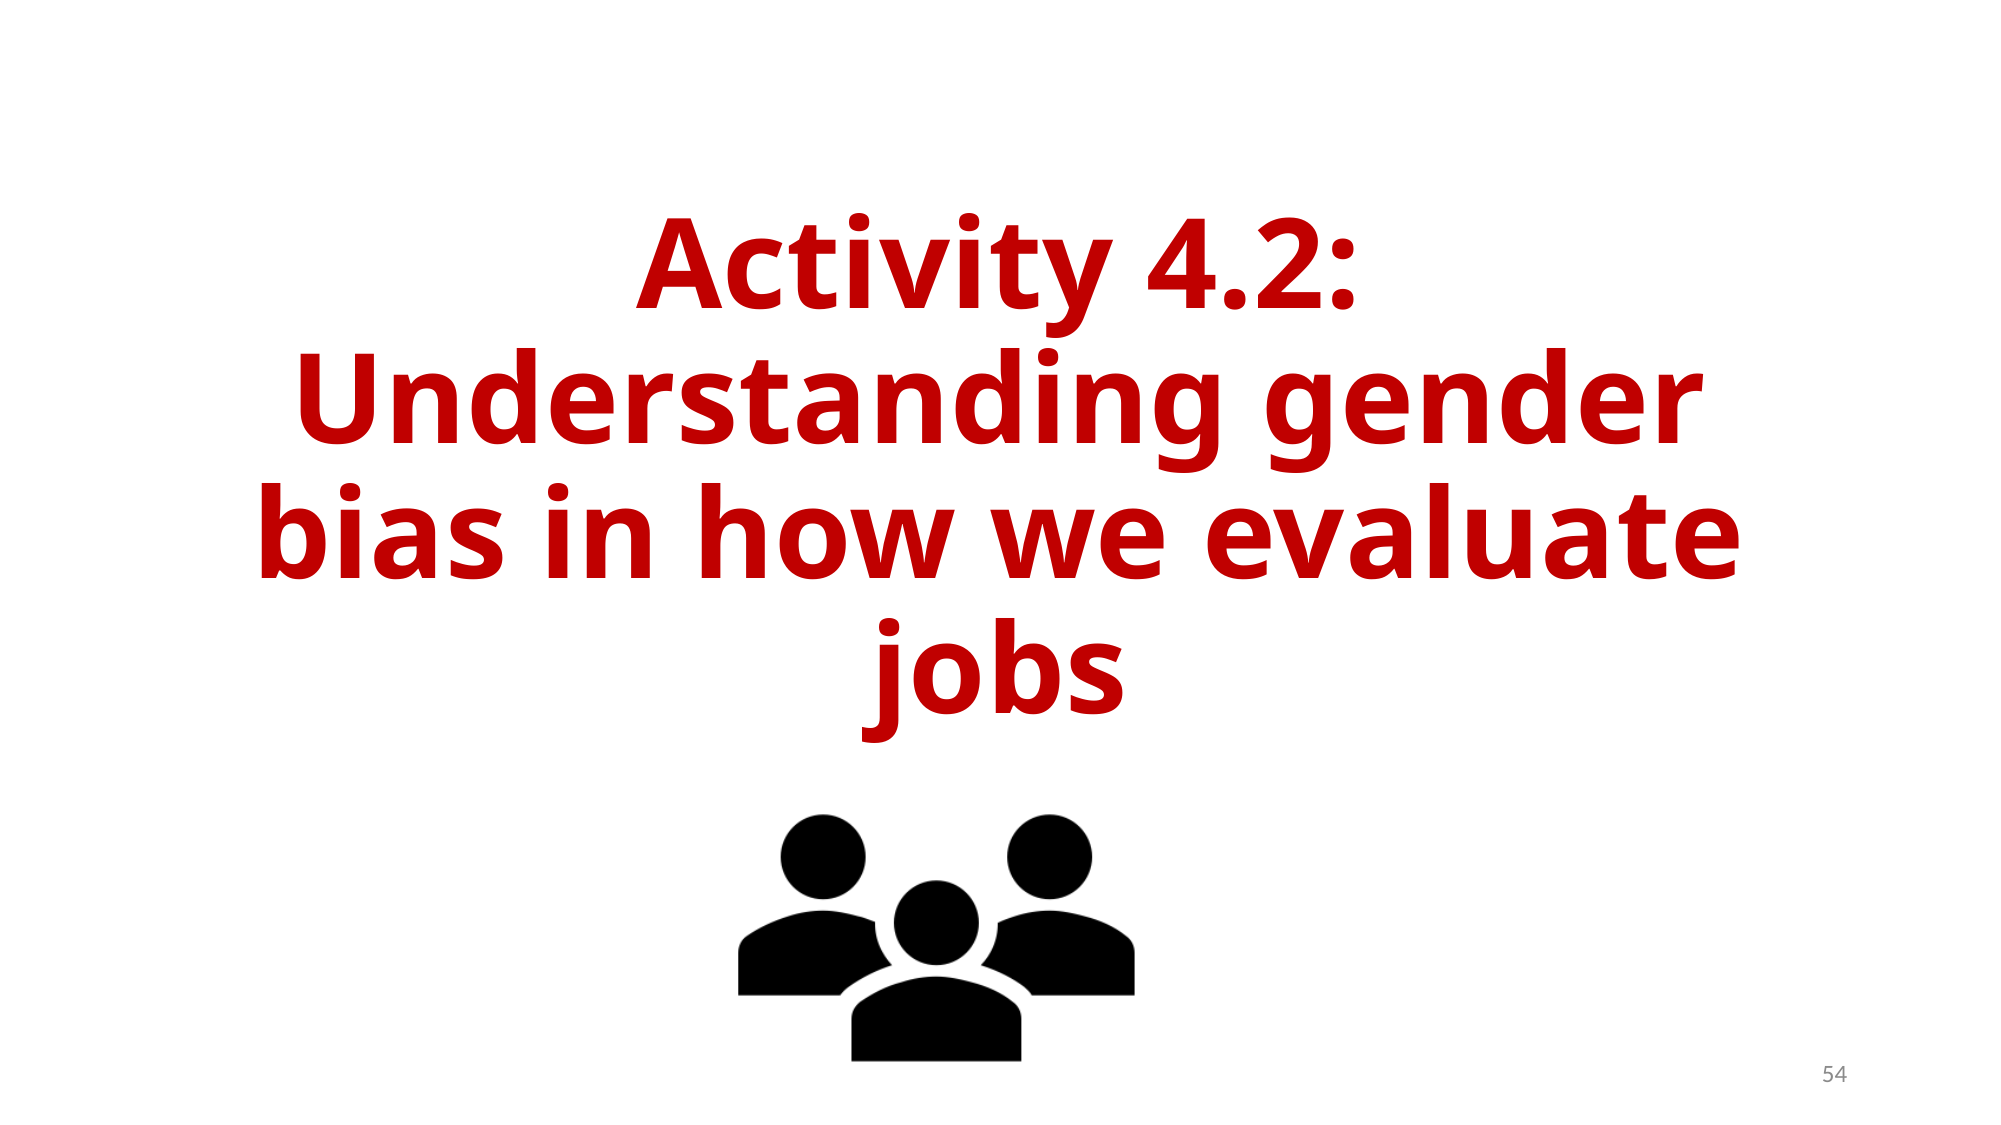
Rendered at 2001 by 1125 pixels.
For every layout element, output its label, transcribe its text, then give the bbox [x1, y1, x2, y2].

title Activity 4.2: Understanding gender bias in how we evaluate jobs [136, 280, 1862, 749]
slide_number 54 [1412, 1042, 1863, 1103]
picture [710, 712, 1163, 1125]
